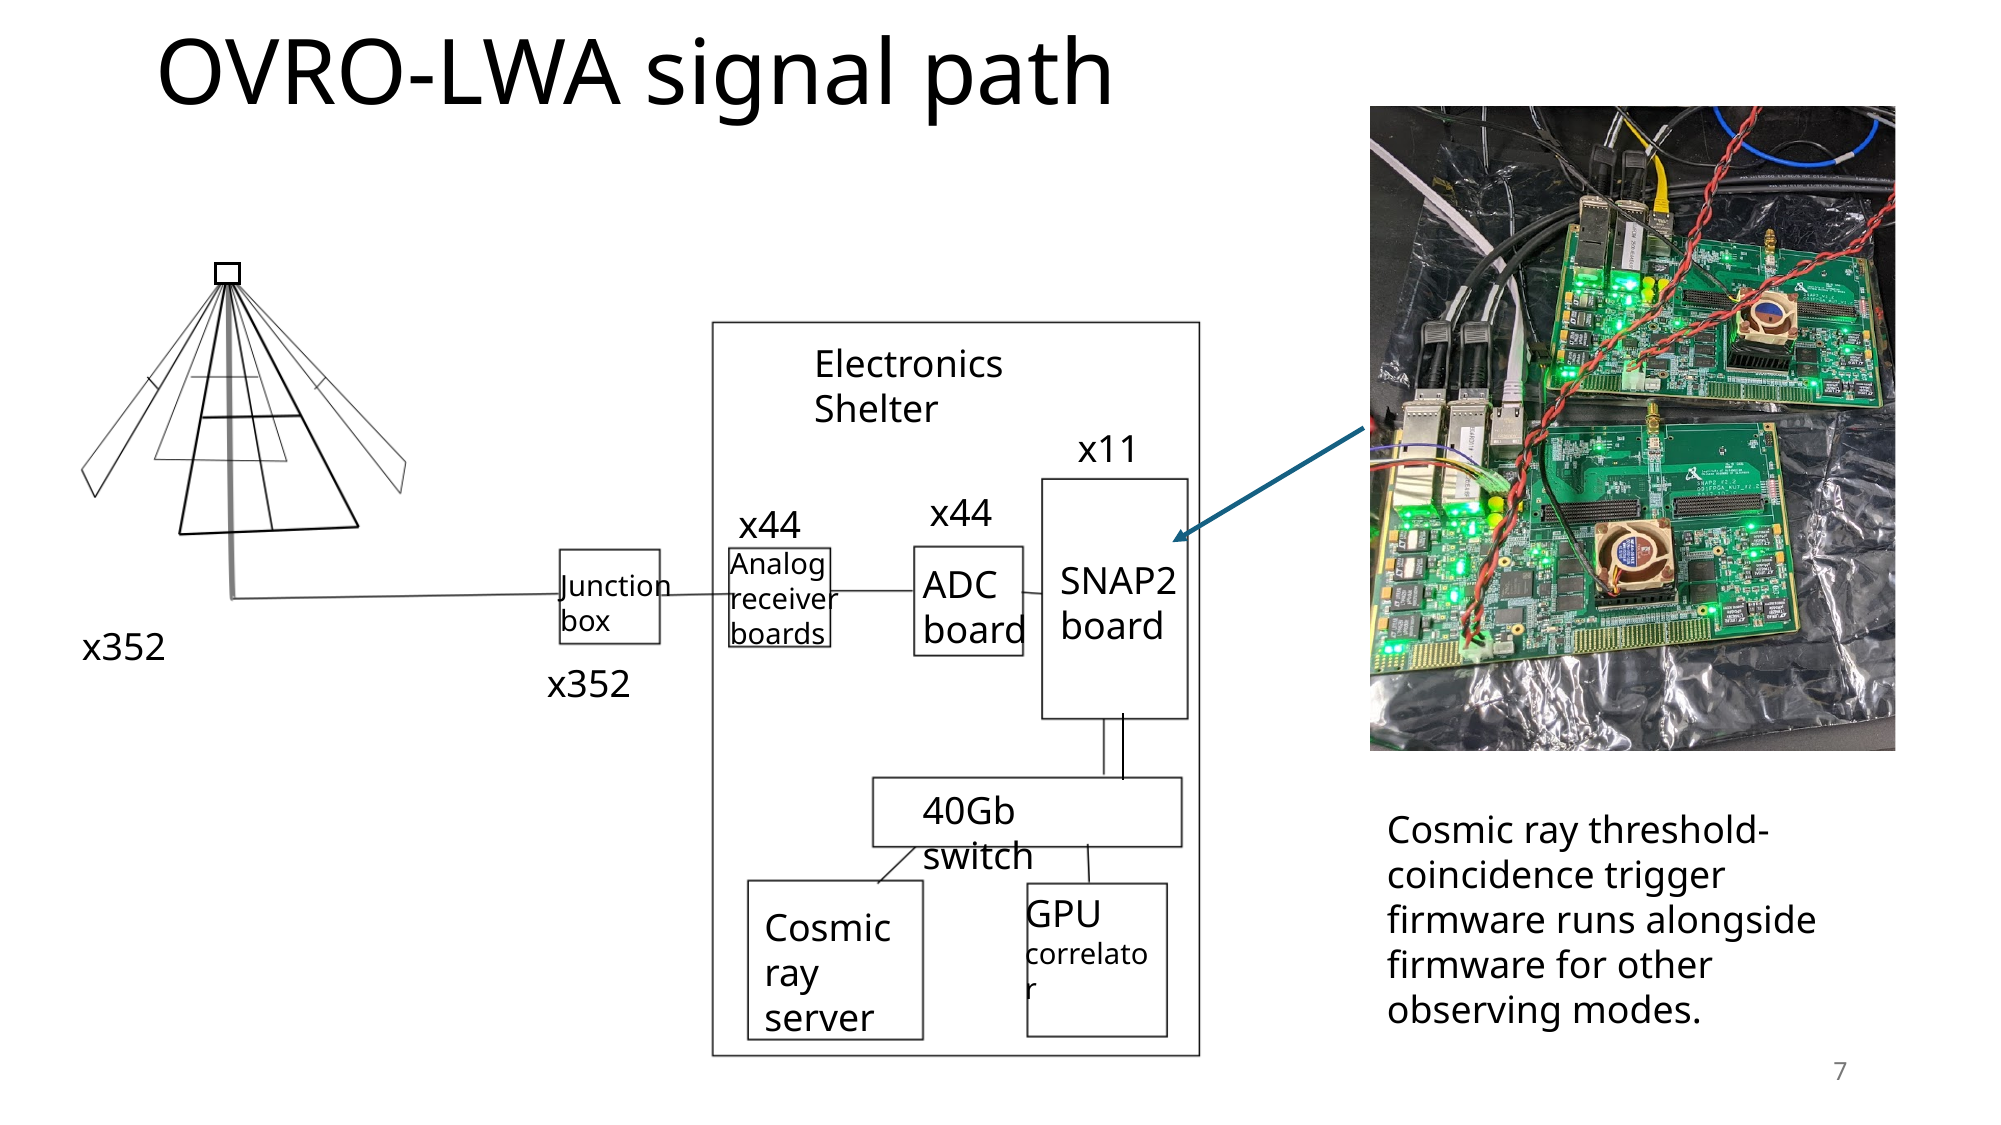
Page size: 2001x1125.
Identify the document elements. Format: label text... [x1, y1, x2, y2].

slide_number 7 [1412, 1042, 1863, 1103]
title OVRO-LWA signal path [140, 18, 1866, 132]
picture [1369, 106, 1896, 752]
text_box Cosmic ray threshold-coincidence trigger firmware runs alongside firmware for other observing modes. [1372, 798, 1896, 1038]
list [68, 249, 1214, 1074]
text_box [1171, 427, 1365, 543]
